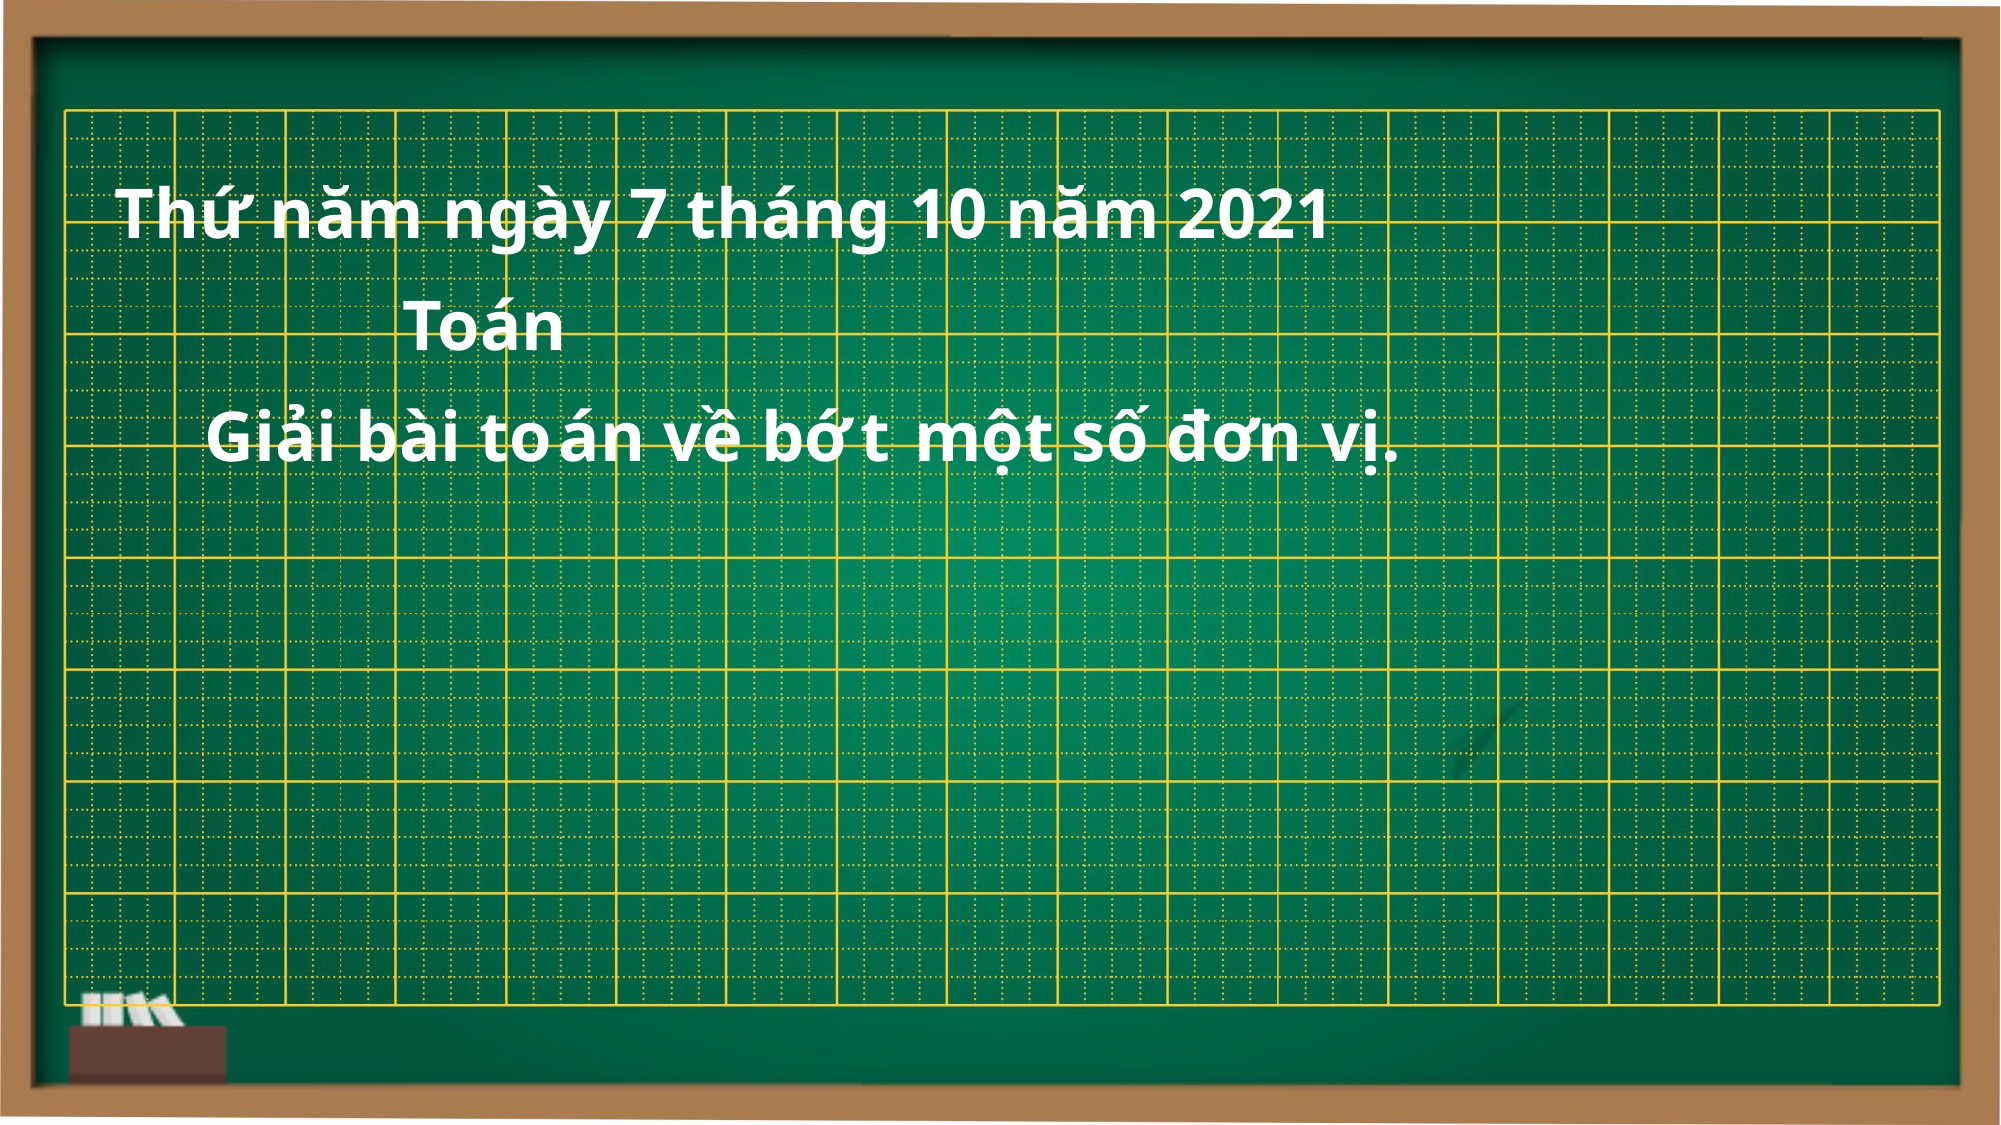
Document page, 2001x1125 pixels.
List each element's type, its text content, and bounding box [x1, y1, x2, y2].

text_box Thứ năm ngày 7 tháng 10 năm 2021 Toán Giải bài toán về bớt một số đơn vị. [100, 133, 1416, 483]
picture [0, 0, 2001, 1125]
